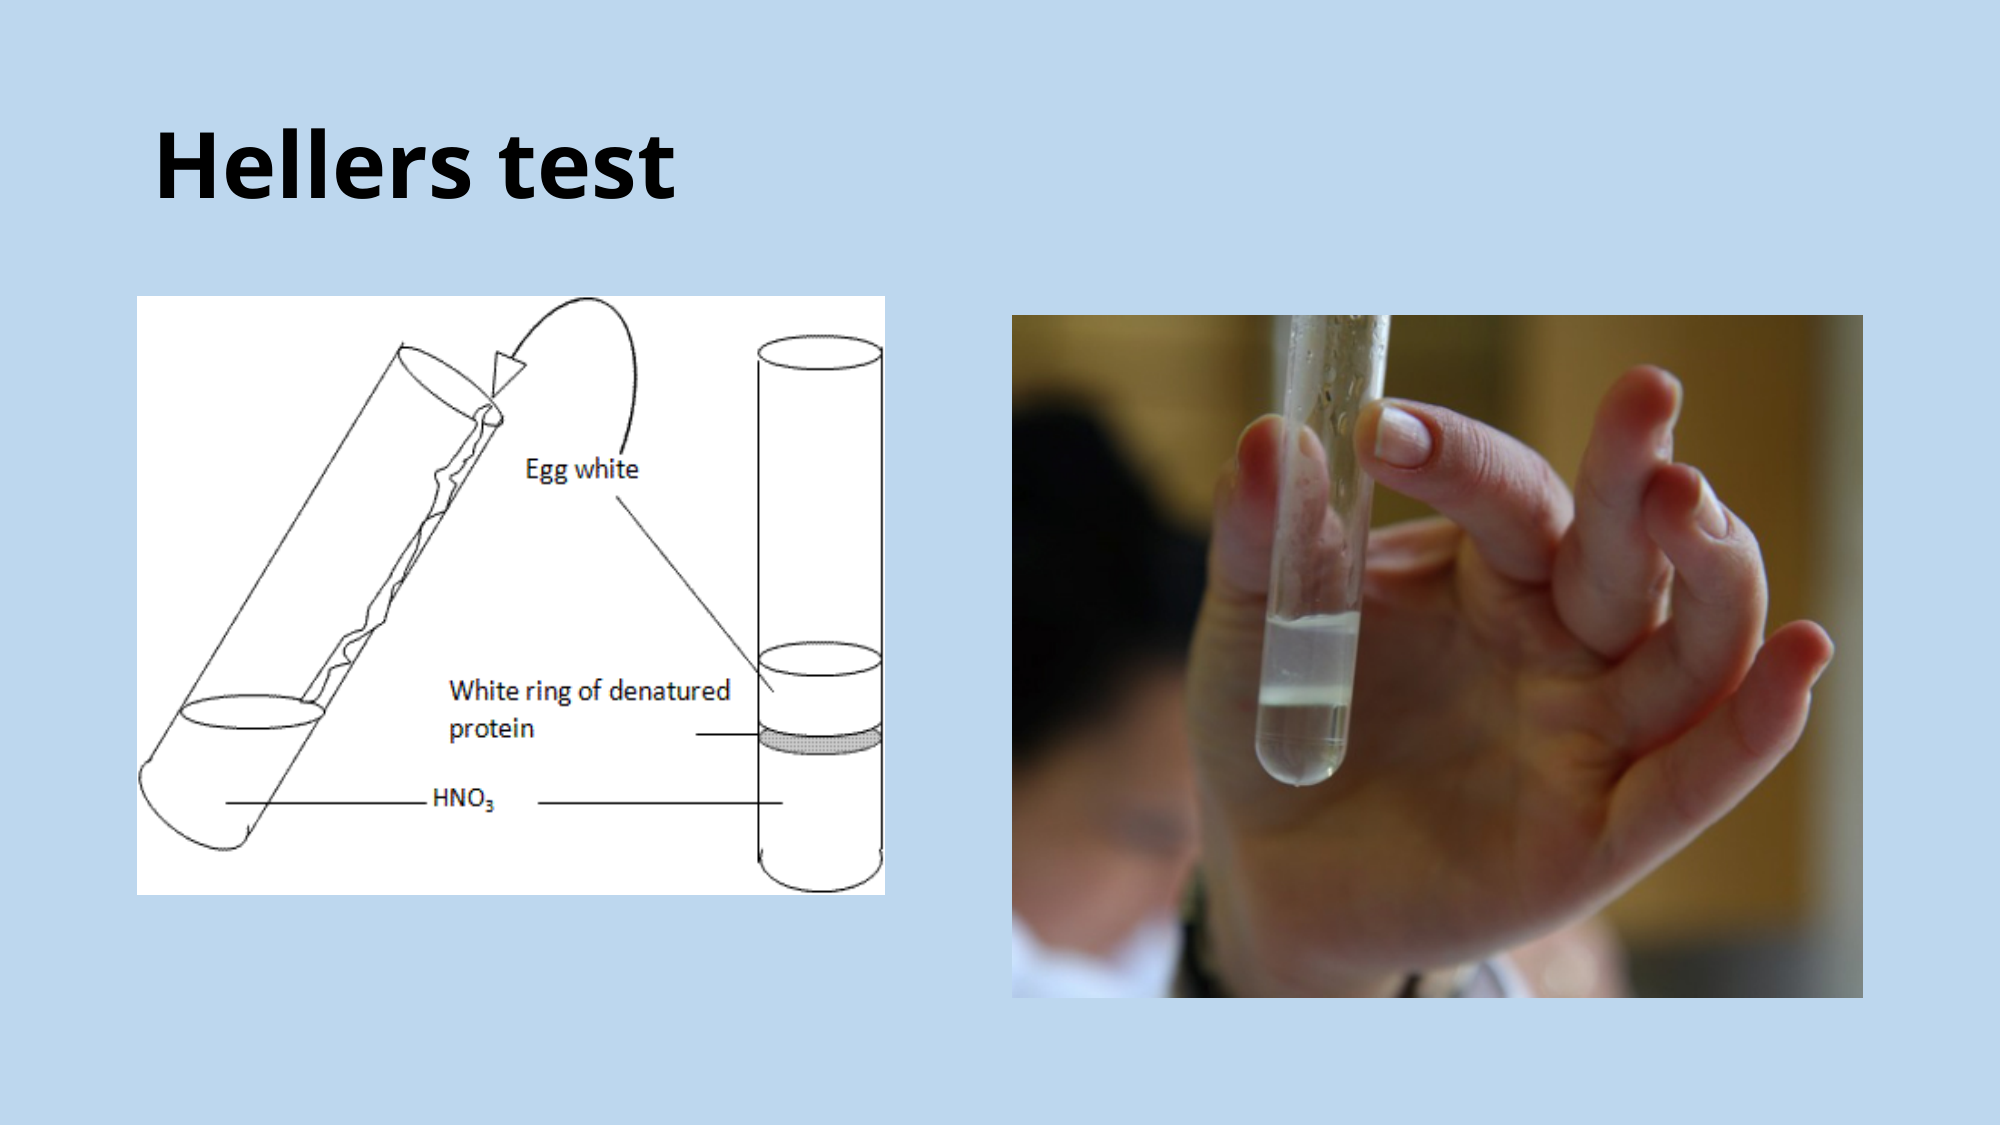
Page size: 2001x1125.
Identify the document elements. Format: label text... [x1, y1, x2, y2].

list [137, 296, 885, 895]
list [1012, 315, 1863, 998]
title Hellers test [137, 59, 1863, 278]
